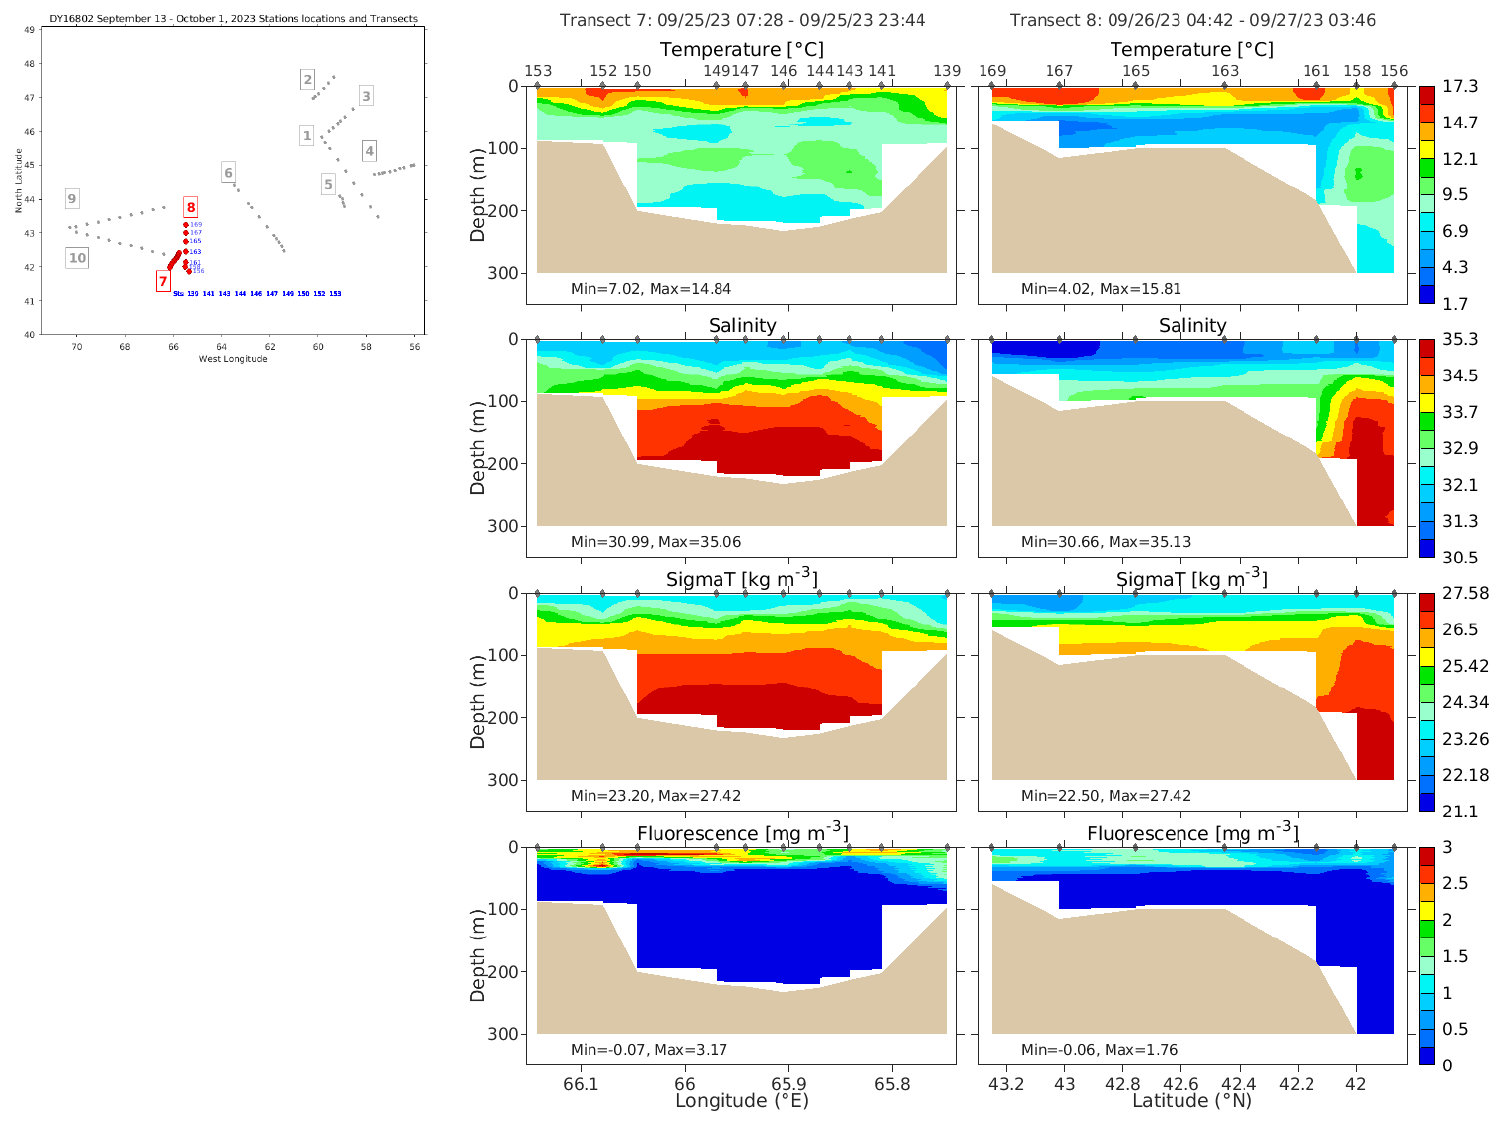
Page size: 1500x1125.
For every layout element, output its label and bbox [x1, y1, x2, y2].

picture [0, 0, 450, 376]
picture [459, 0, 1500, 1125]
